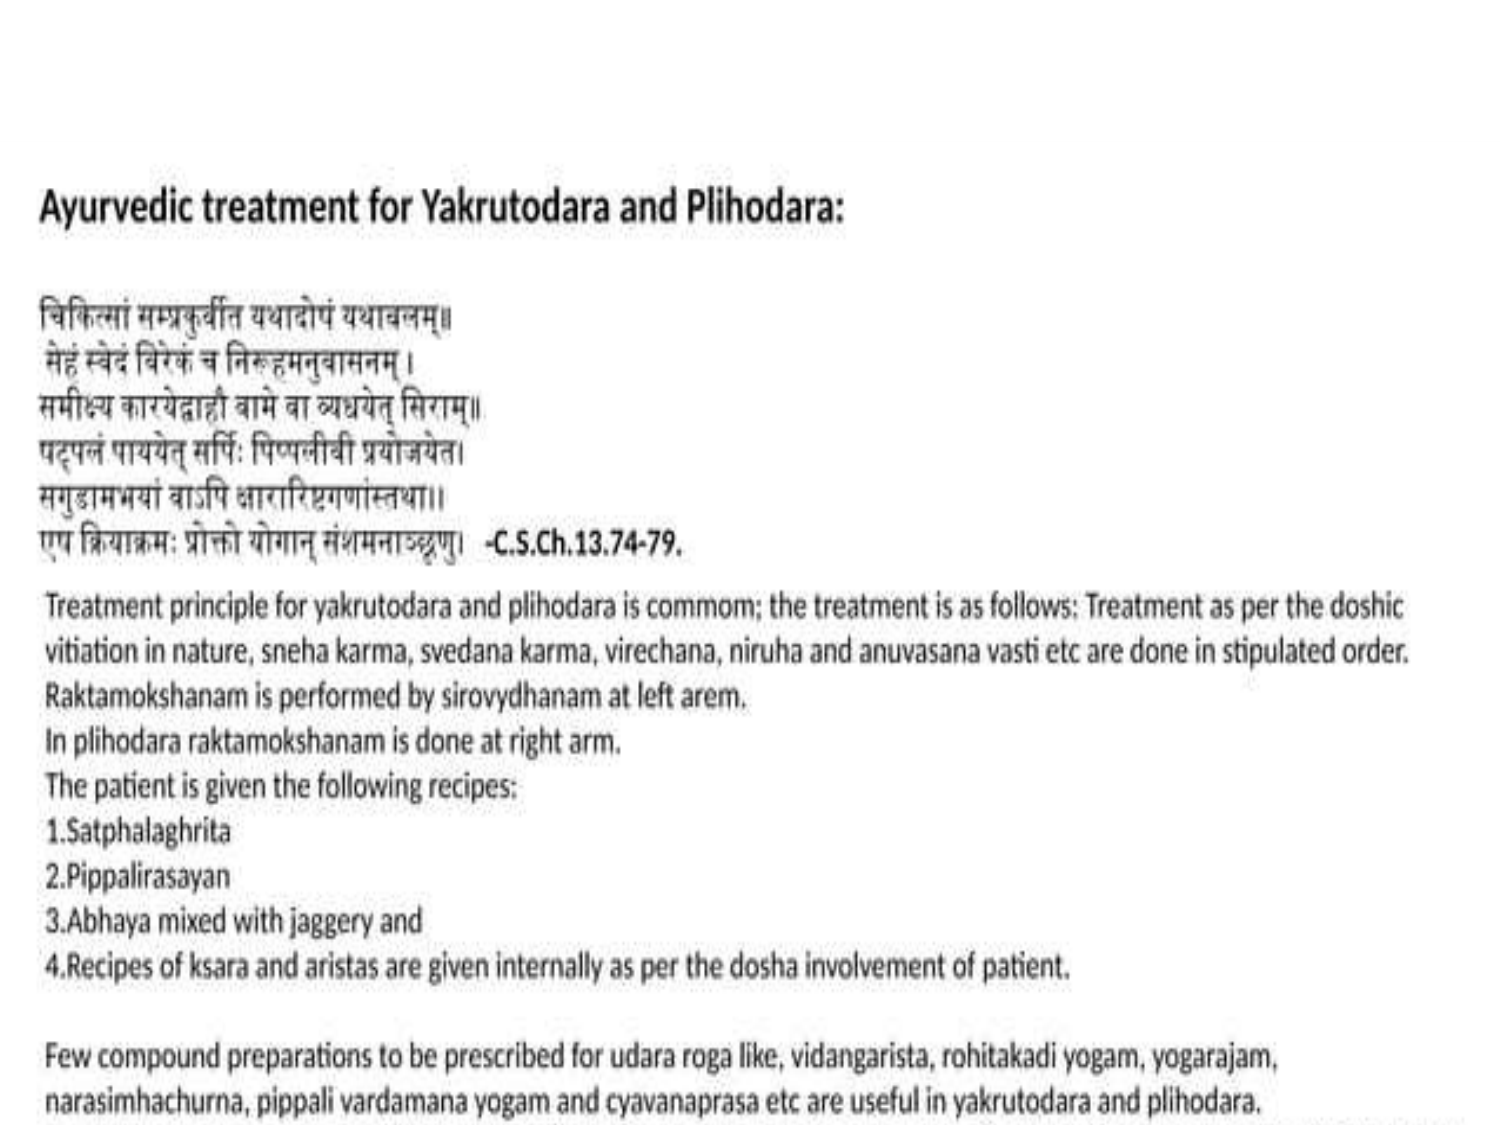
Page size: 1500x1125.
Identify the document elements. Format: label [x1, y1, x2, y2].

picture [0, 139, 1500, 1125]
